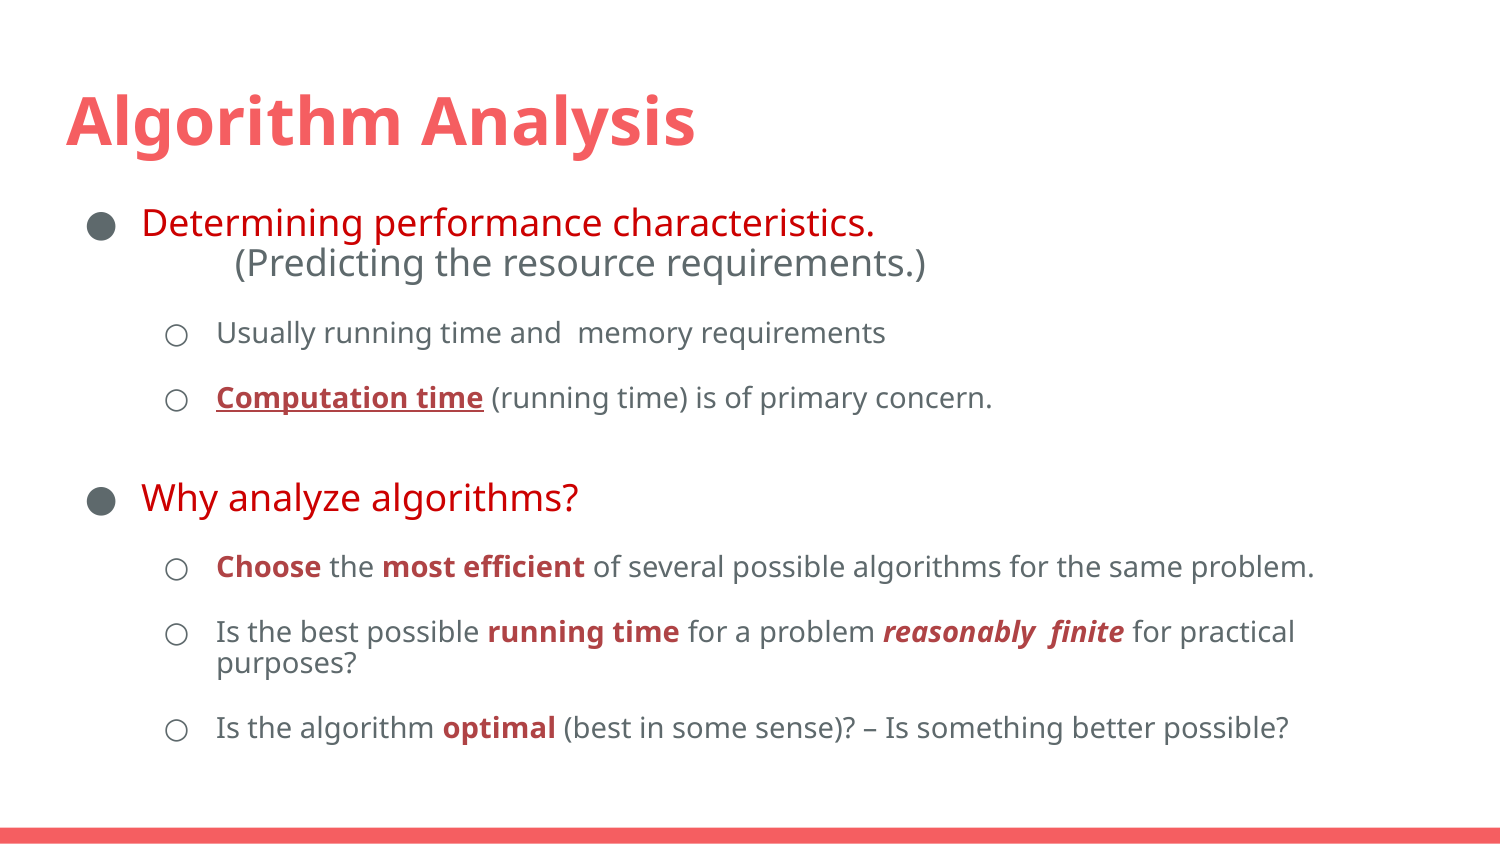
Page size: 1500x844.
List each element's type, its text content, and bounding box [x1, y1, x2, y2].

list Determining performance characteristics. (Predicting the resource requirements.) Usually running time and memory requirements Computation time (running time) is of primary concern. Why analyze algorithms? Choose the most efficient of several possible algorithms for the same problem. Is the best possible running time for a problem reasonably finite for practical purposes? Is the algorithm optimal (best in some sense)? – Is something better possible? [51, 189, 1449, 750]
title Algorithm Analysis [51, 64, 1449, 167]
